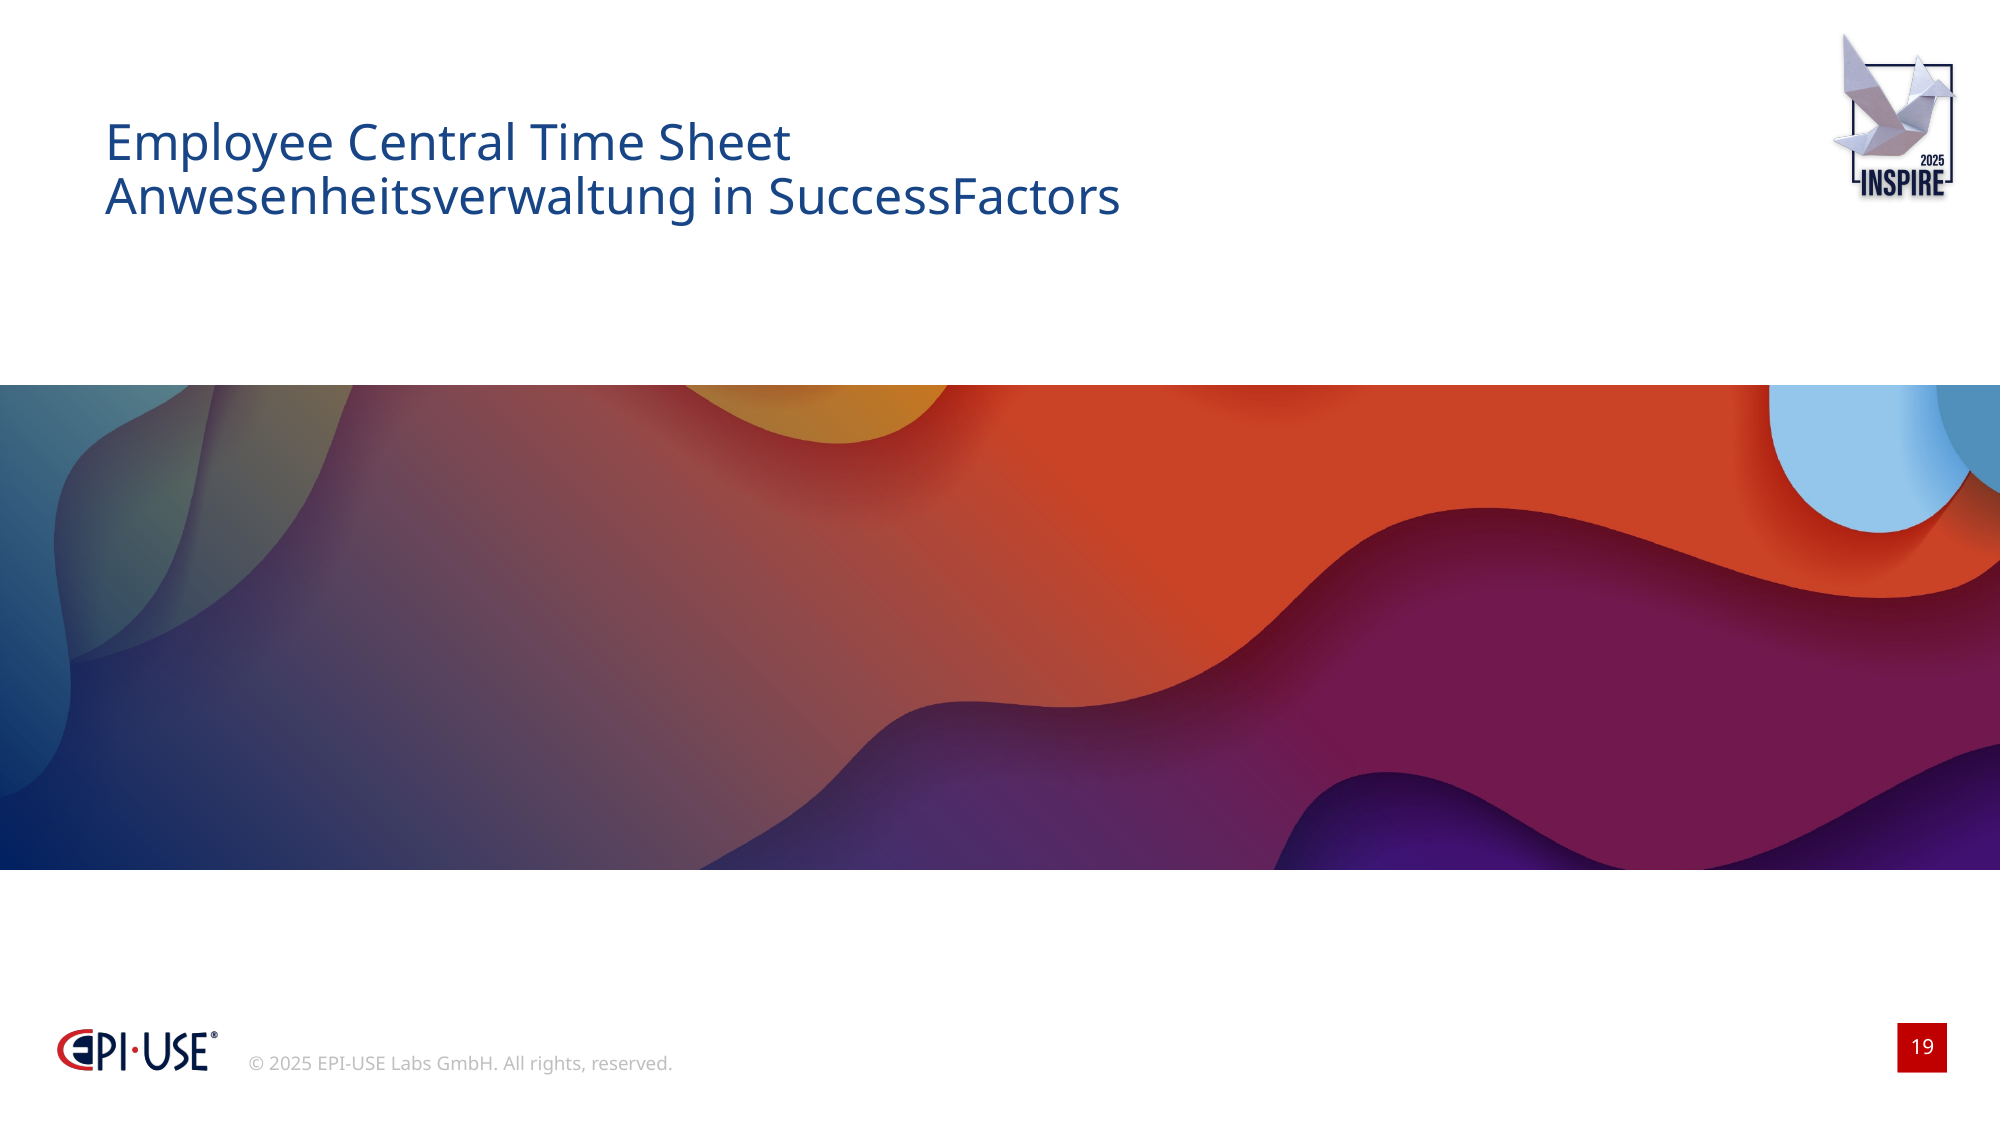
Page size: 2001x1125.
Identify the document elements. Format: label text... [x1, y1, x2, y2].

picture [0, 385, 2000, 870]
picture [1803, 30, 1993, 219]
picture [50, 1023, 225, 1077]
text_box Employee Central Time Sheet Anwesenheitsverwaltung in SuccessFactors [90, 101, 1891, 241]
